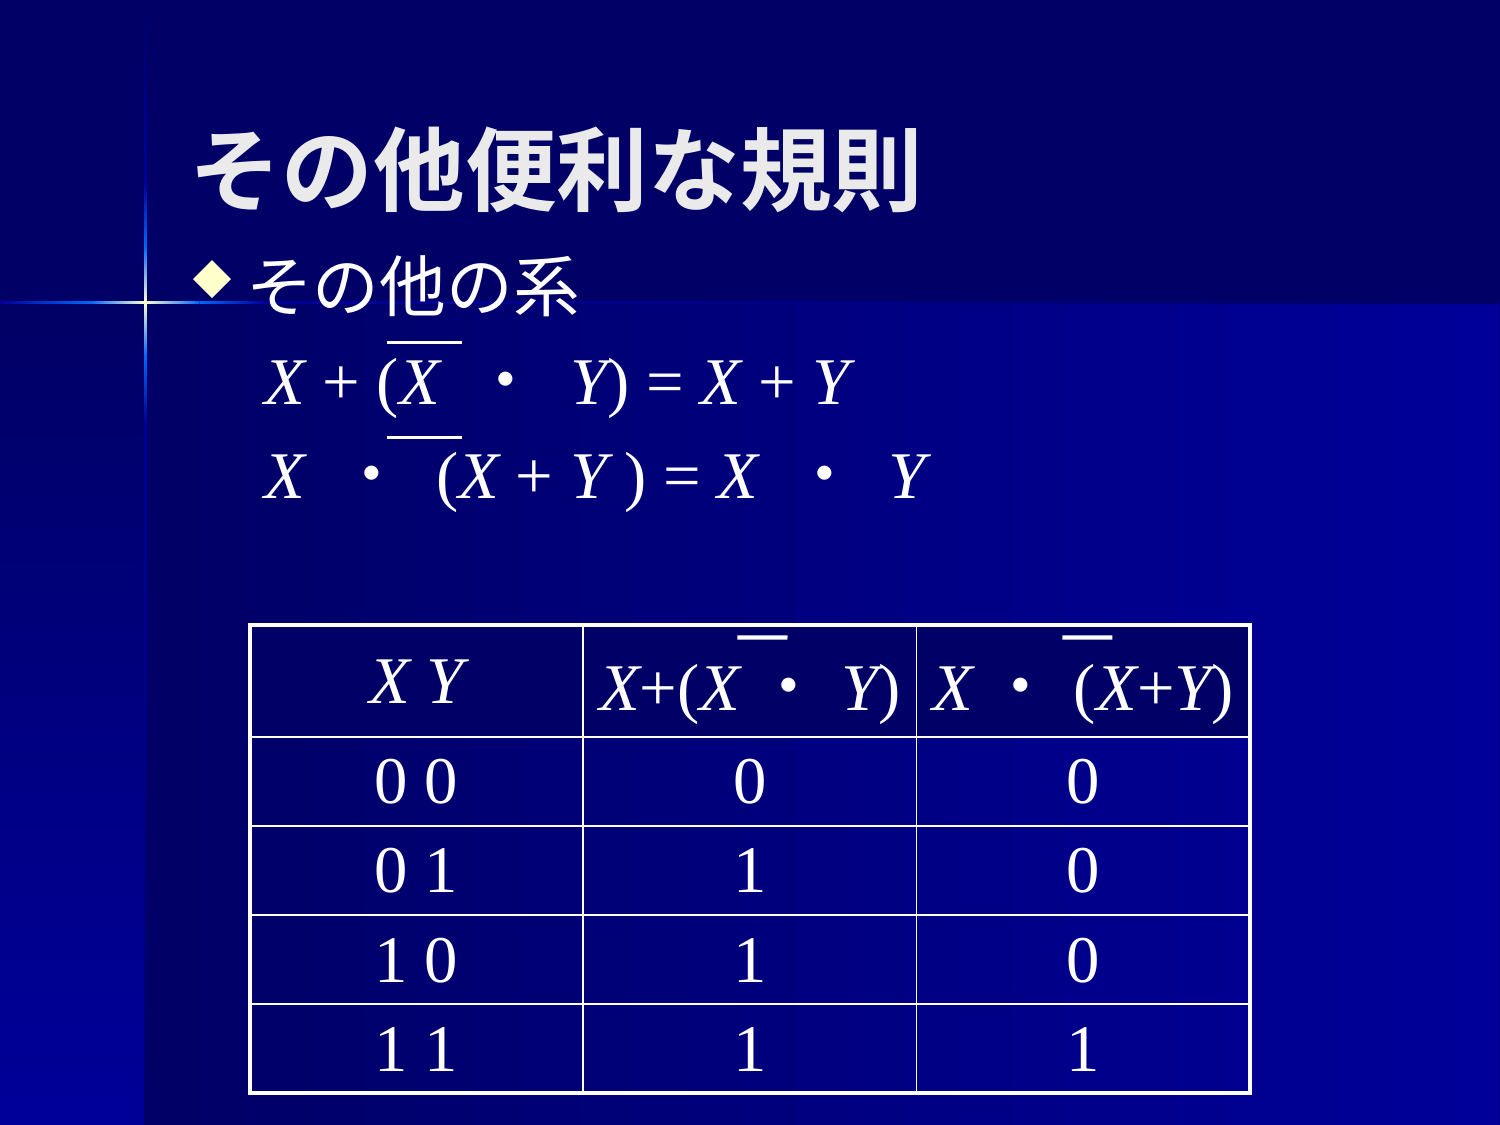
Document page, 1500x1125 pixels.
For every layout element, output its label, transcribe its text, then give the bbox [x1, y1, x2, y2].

table_cell 0 1 [252, 827, 582, 914]
table_cell 1 0 [252, 916, 582, 1003]
table_cell 0 [917, 827, 1248, 914]
table_cell 1 [584, 916, 916, 1003]
table_cell 1 [584, 1005, 916, 1091]
table_cell 0 [917, 738, 1248, 825]
list その他の系 X + (X ・ Y) = X + Y X ・ (X + Y ) = X ・ Y [174, 237, 1313, 625]
table_cell 0 [584, 738, 916, 825]
table_header X Y [252, 627, 582, 736]
title その他便利な規則 [174, 50, 1413, 285]
table_cell 1 1 [252, 1005, 582, 1091]
table_cell 1 [917, 1005, 1248, 1091]
table_header X+(X・Y) [584, 627, 916, 736]
table_cell 1 [584, 827, 916, 914]
table_cell 0 0 [252, 738, 582, 825]
table_cell 0 [917, 916, 1248, 1003]
table_header X・(X+Y) [917, 627, 1248, 736]
